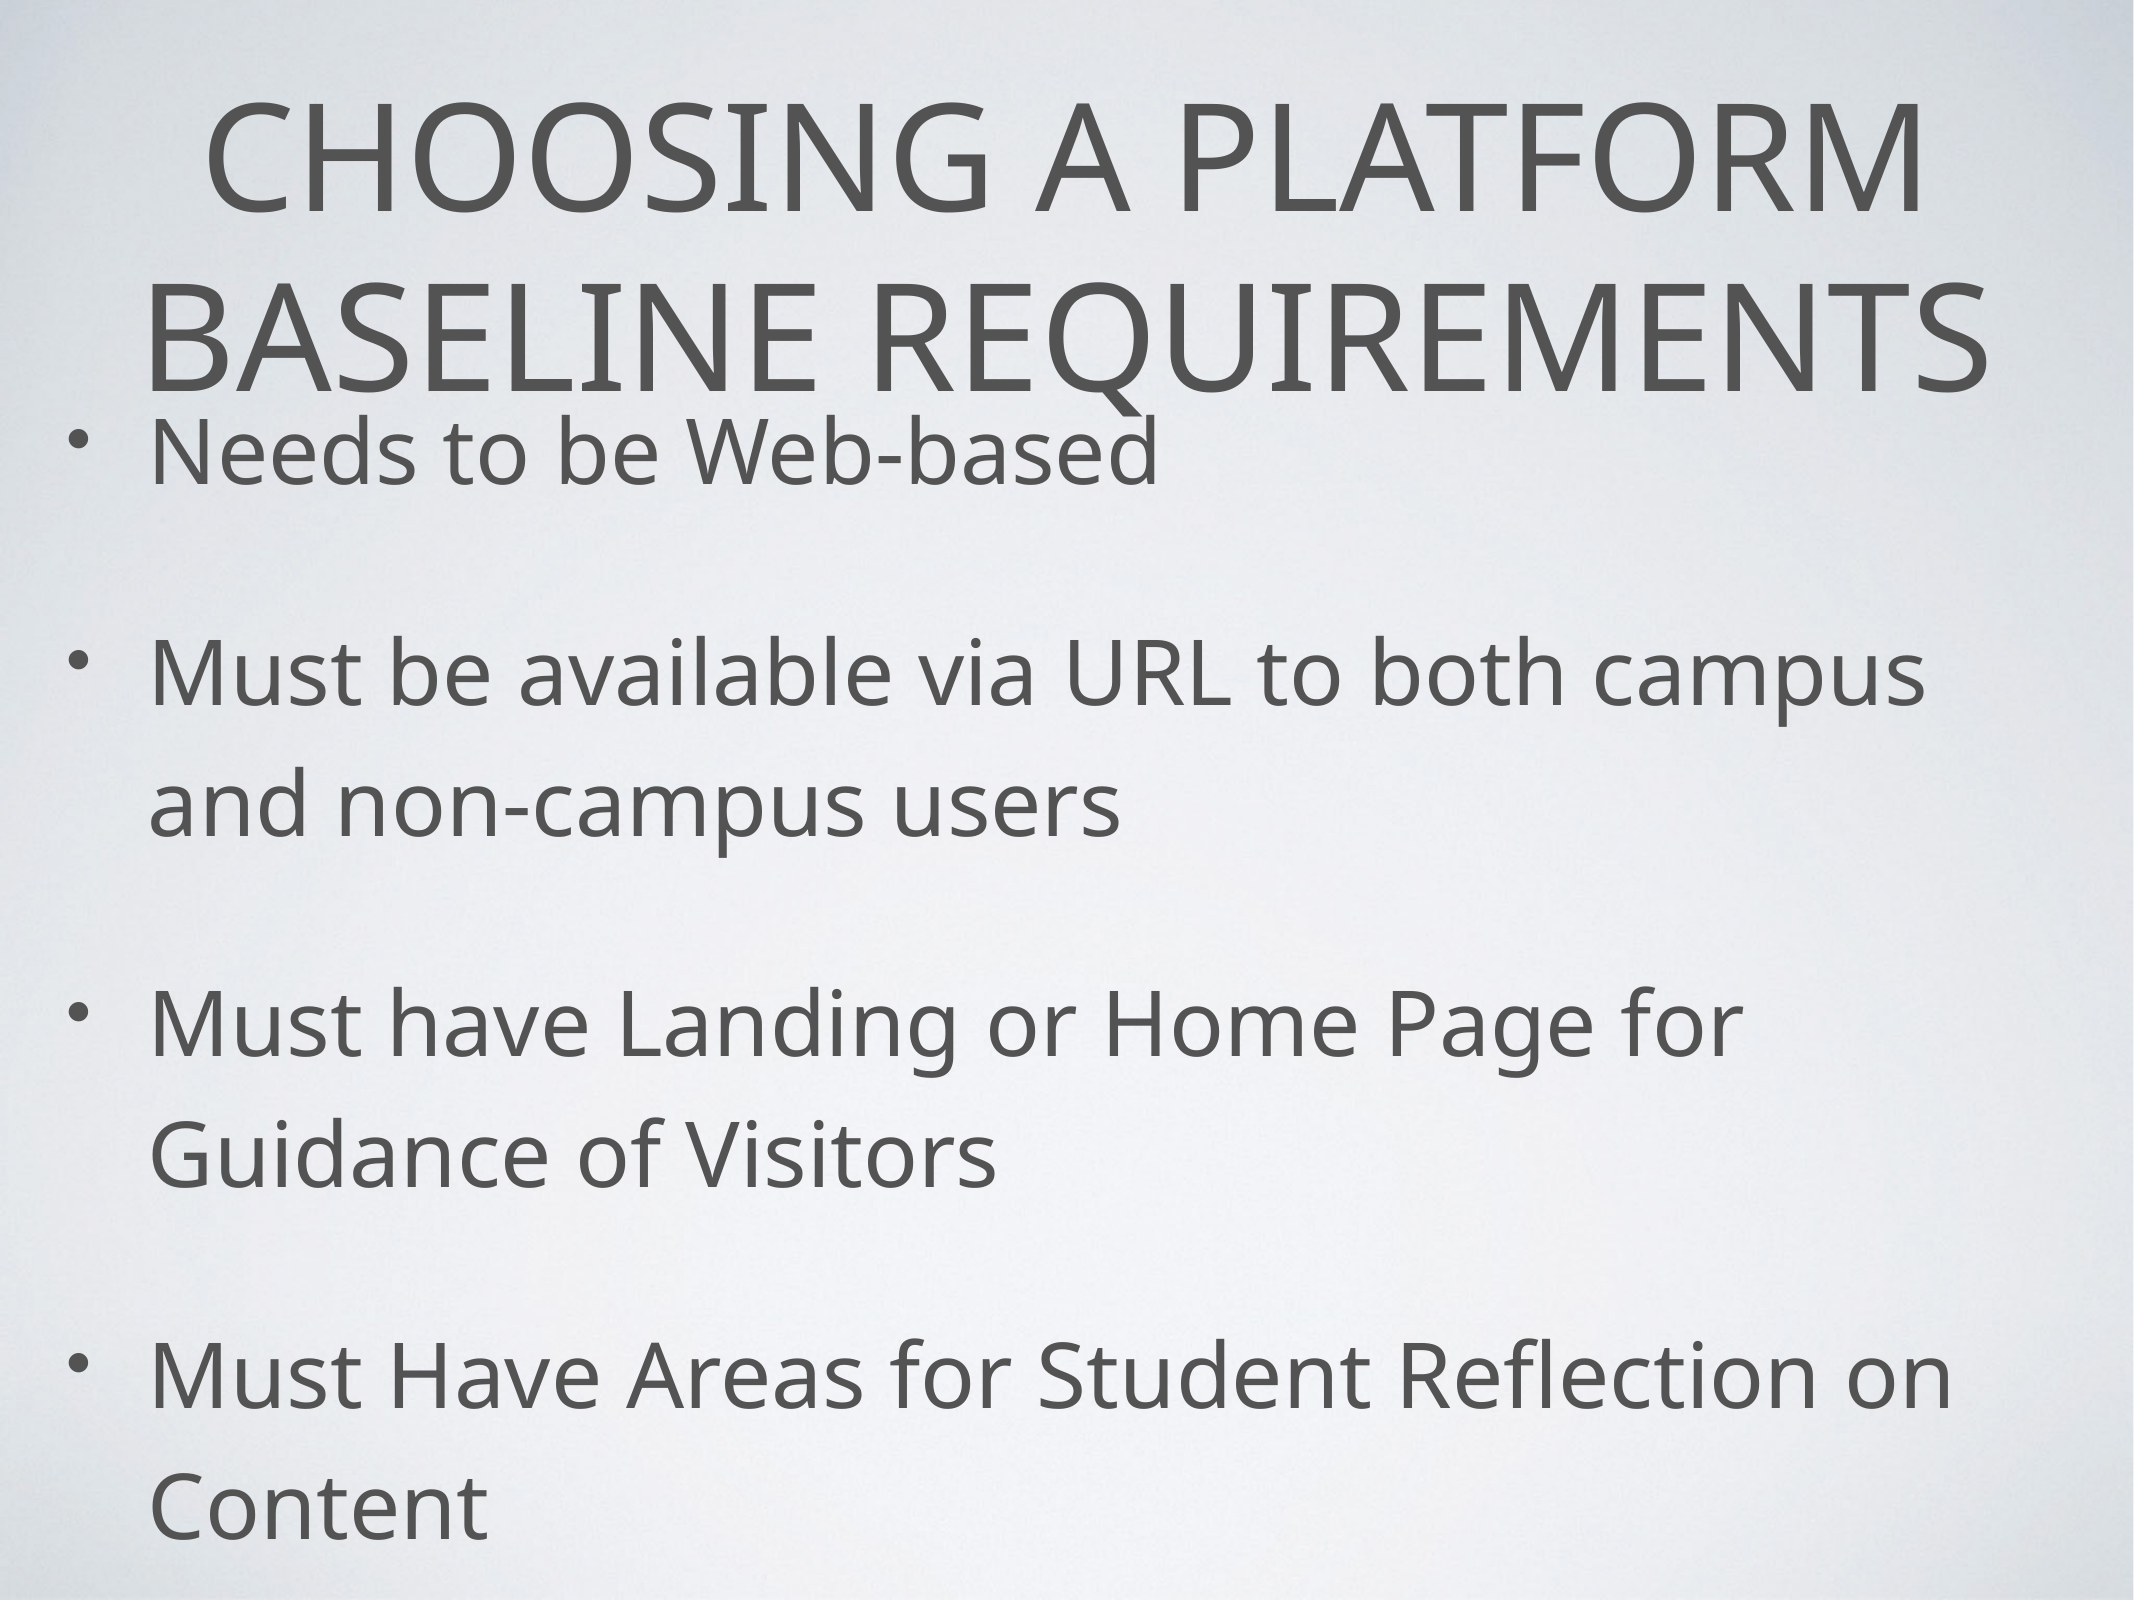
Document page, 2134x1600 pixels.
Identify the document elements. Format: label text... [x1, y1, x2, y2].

list Needs to be Web-based Must be available via URL to both campus and non-campus users Must have Landing or Home Page for Guidance of Visitors Must Have Areas for Student Reflection on Content [57, 447, 2076, 1482]
picture [0, 0, 2134, 1600]
title Choosing a Platform Baseline Requirements [57, 41, 2076, 443]
